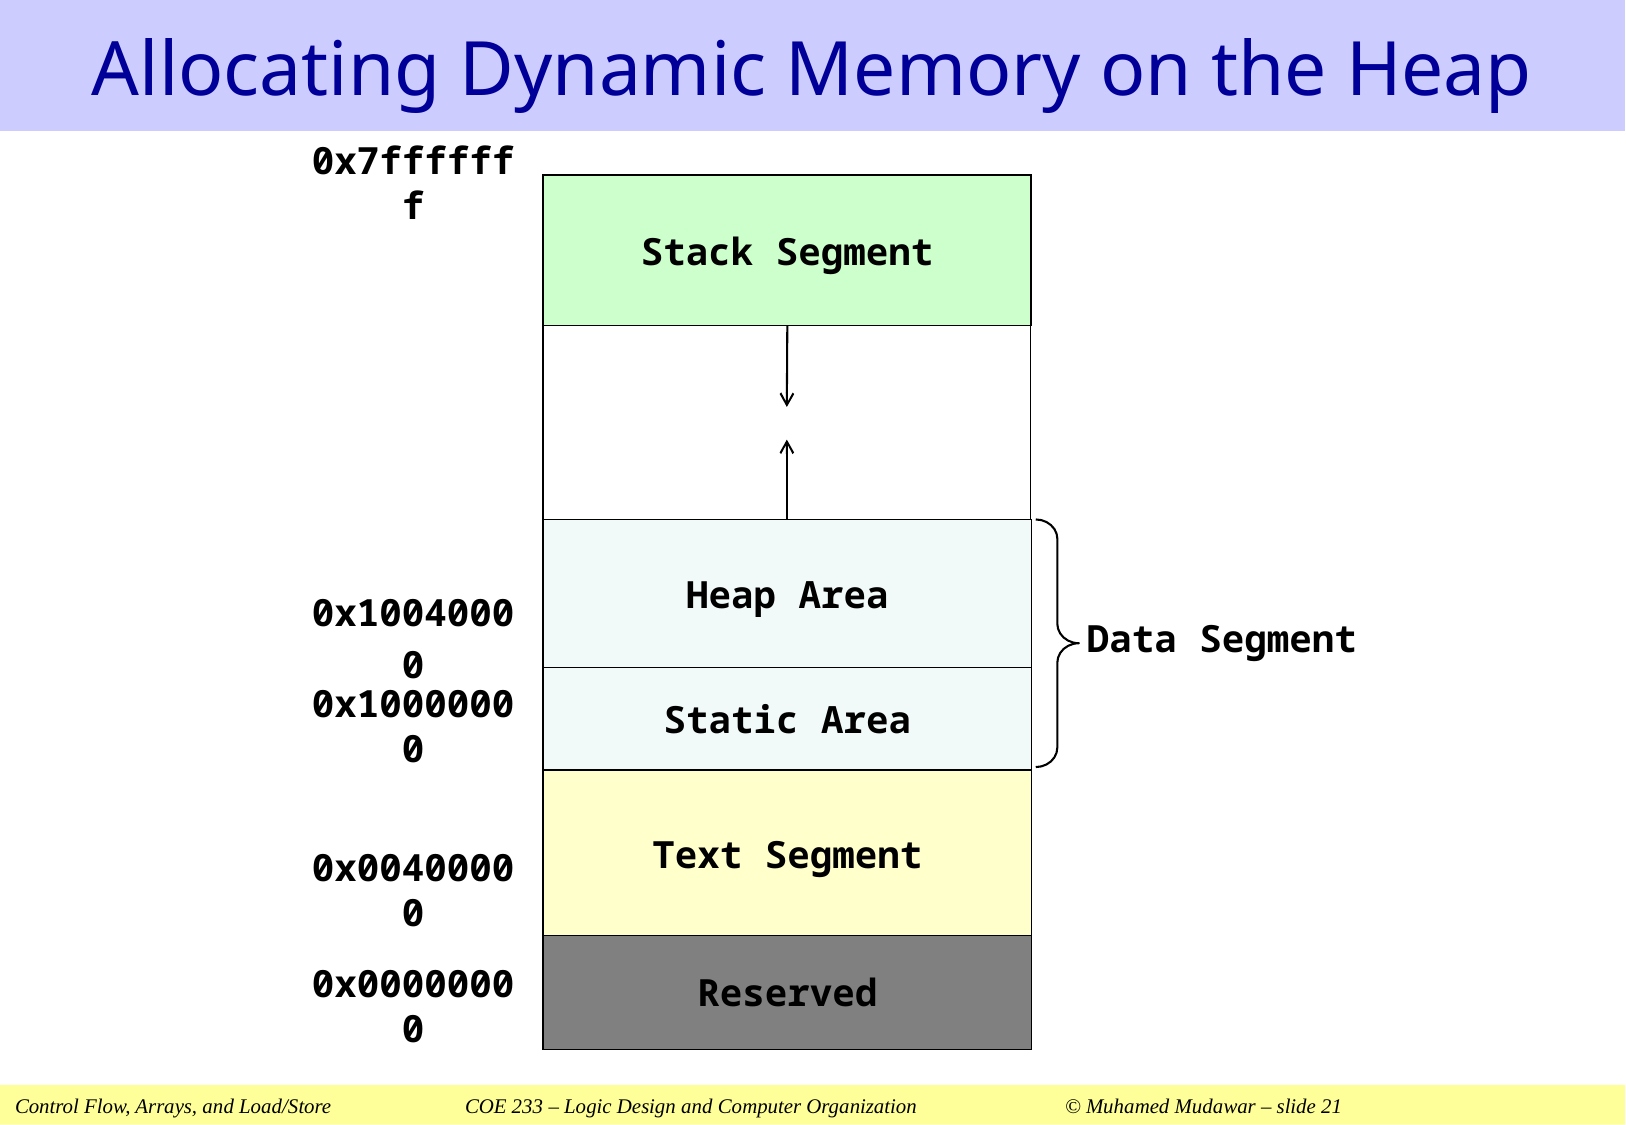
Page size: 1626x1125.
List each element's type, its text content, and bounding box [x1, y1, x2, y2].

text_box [300, 174, 1366, 1051]
title Allocating Dynamic Memory on the Heap [0, 0, 1625, 131]
